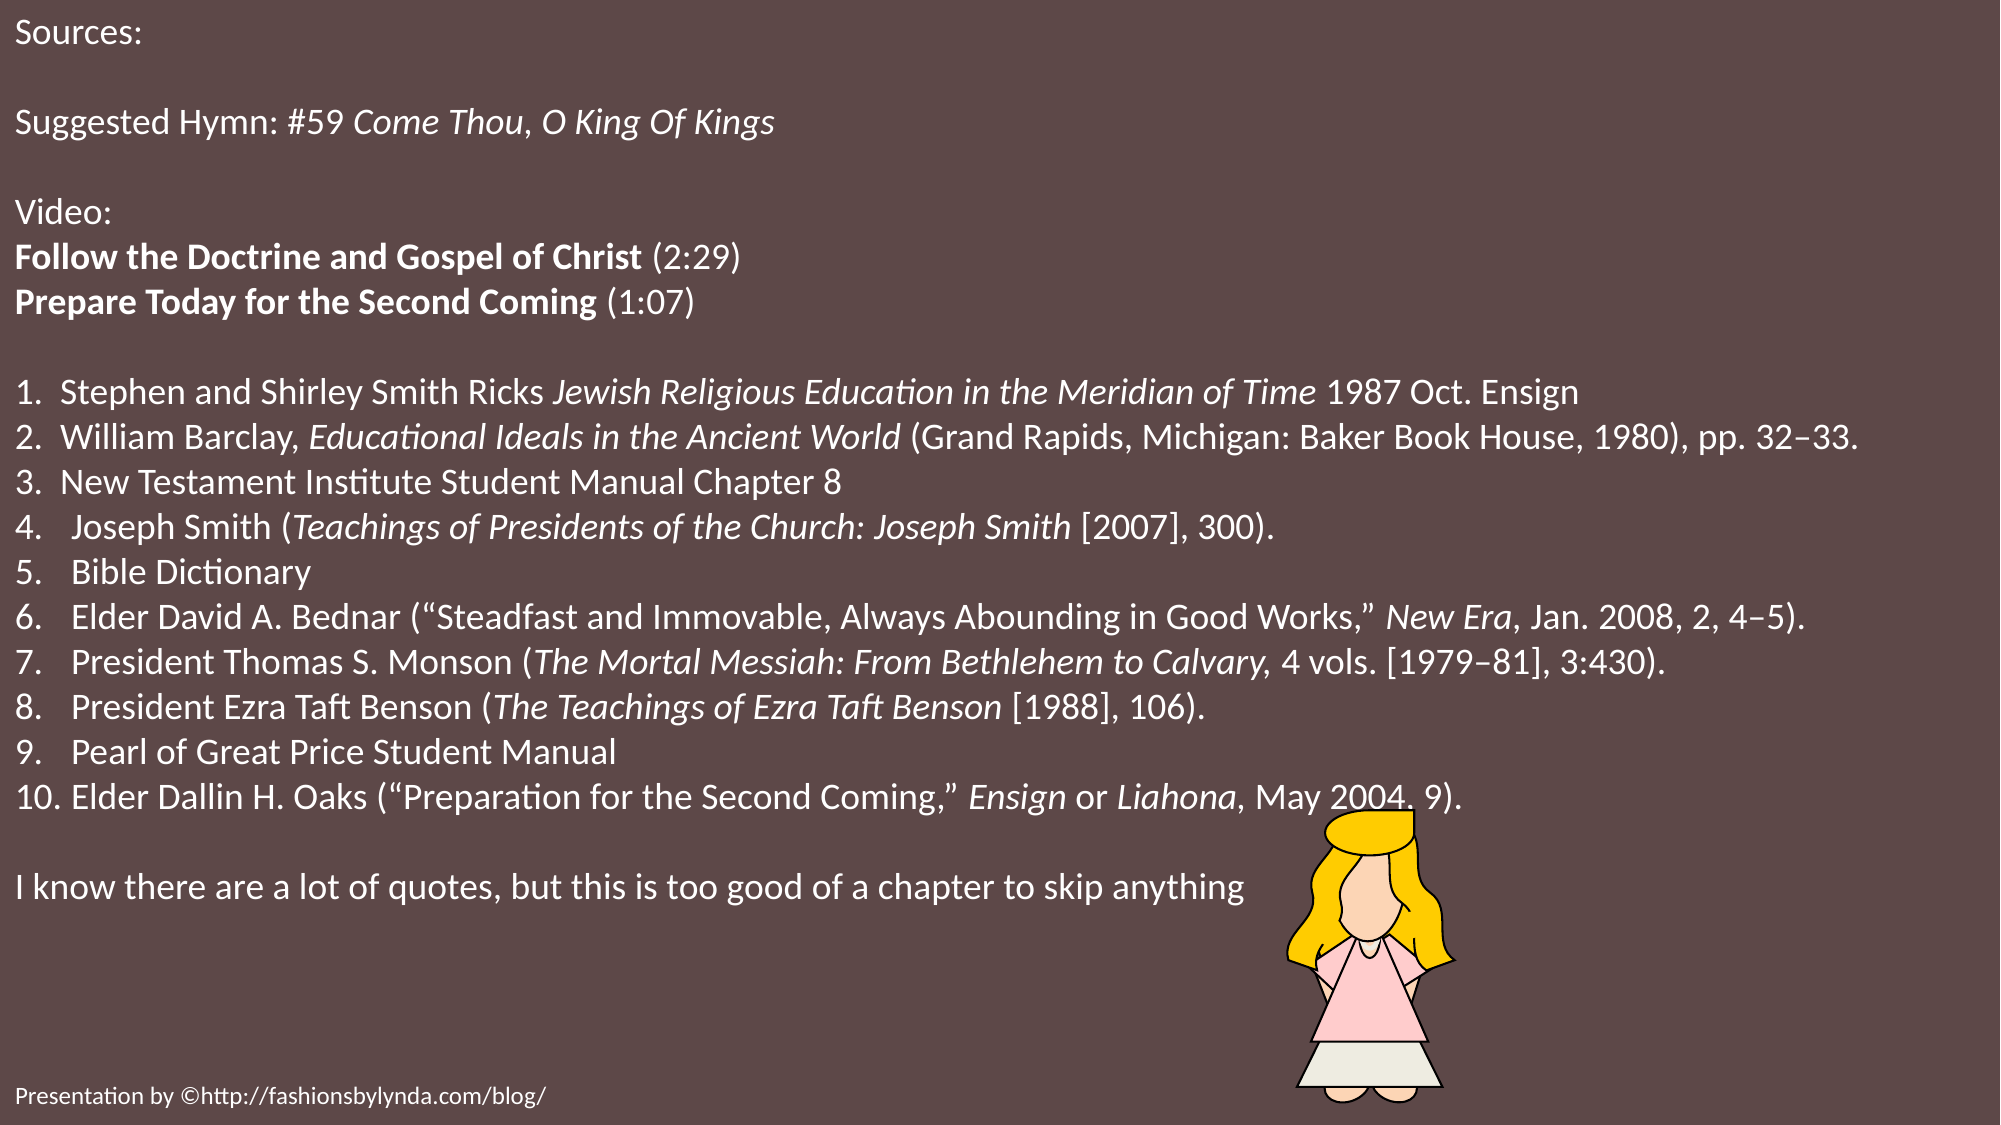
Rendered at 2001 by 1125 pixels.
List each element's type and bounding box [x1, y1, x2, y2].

picture [0, 0, 2000, 1125]
text_box [1296, 810, 1443, 1102]
